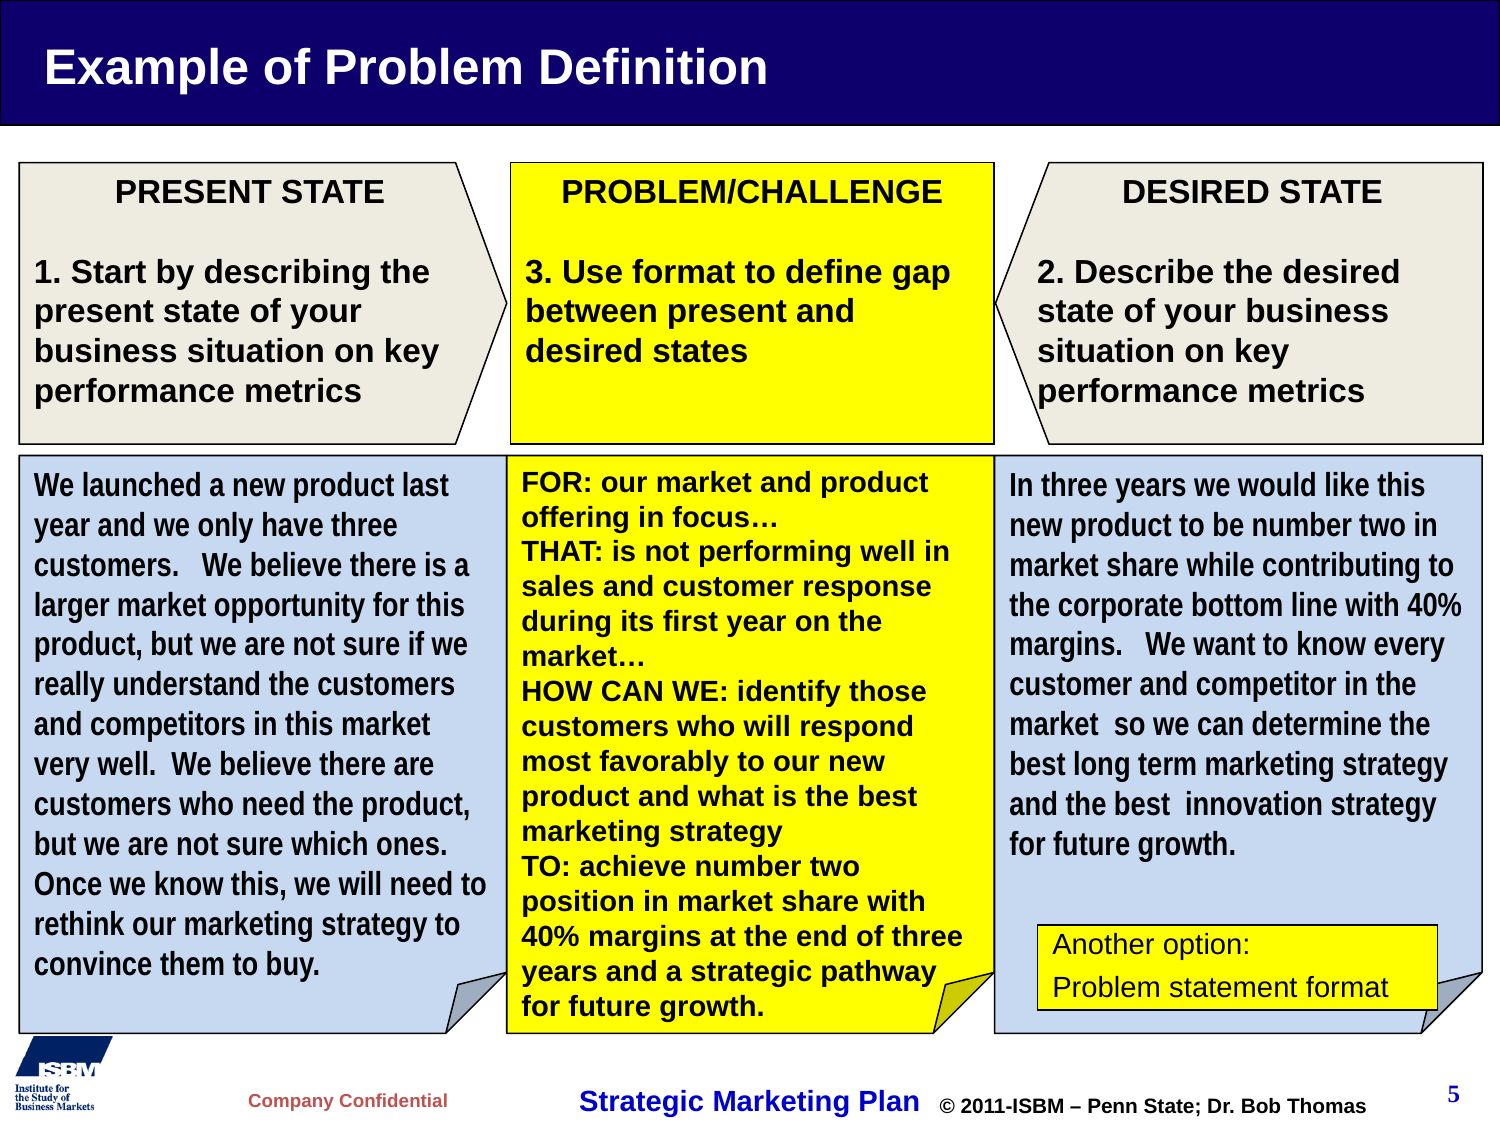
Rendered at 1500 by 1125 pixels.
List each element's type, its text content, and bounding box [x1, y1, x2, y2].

text_box PRESENT STATE 1. Start by describing the present state of your business situation on key performance metrics [19, 162, 507, 445]
text_box We launched a new product last year and we only have three customers. We believe there is a larger market opportunity for this product, but we are not sure if we really understand the customers and competitors in this market very well. We believe there are customers who need the product, but we are not sure which ones. Once we know this, we will need to rethink our marketing strategy to convince them to buy. [19, 455, 506, 1034]
text_box Another option: Problem statement format [1037, 924, 1438, 1011]
text_box In three years we would like this new product to be number two in market share while contributing to the corporate bottom line with 40% margins. We want to know every customer and competitor in the market so we can determine the best long term marketing strategy and the best innovation strategy for future growth. [994, 455, 1483, 1034]
text_box DESIRED STATE 2. Describe the desired state of your business situation on key performance metrics [995, 162, 1483, 445]
title Example of Problem Definition [24, 4, 1476, 126]
text_box FOR: our market and product offering in focus… THAT: is not performing well in sales and customer response during its first year on the market… HOW CAN WE: identify those customers who will respond most favorably to our new product and what is the best marketing strategy TO: achieve number two position in market share with 40% margins at the end of three years and a strategic pathway for future growth. [506, 455, 994, 1034]
picture [12, 1036, 113, 1113]
slide_number 5 [1350, 1070, 1475, 1113]
text_box PROBLEM/CHALLENGE 3. Use format to define gap between present and desired states [510, 162, 995, 444]
